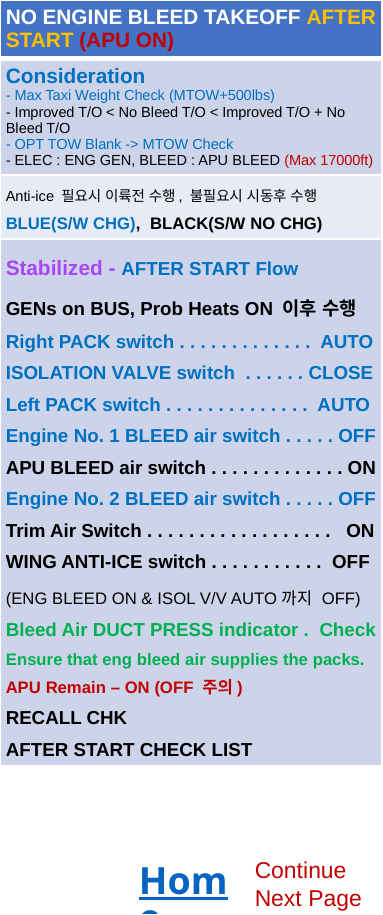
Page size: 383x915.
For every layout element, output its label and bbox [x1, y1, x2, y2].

table_header [1, 1, 381, 56]
text_box [138, 848, 378, 914]
table_cell [1, 61, 381, 174]
table_cell [1, 240, 381, 765]
table_cell [1, 176, 381, 238]
